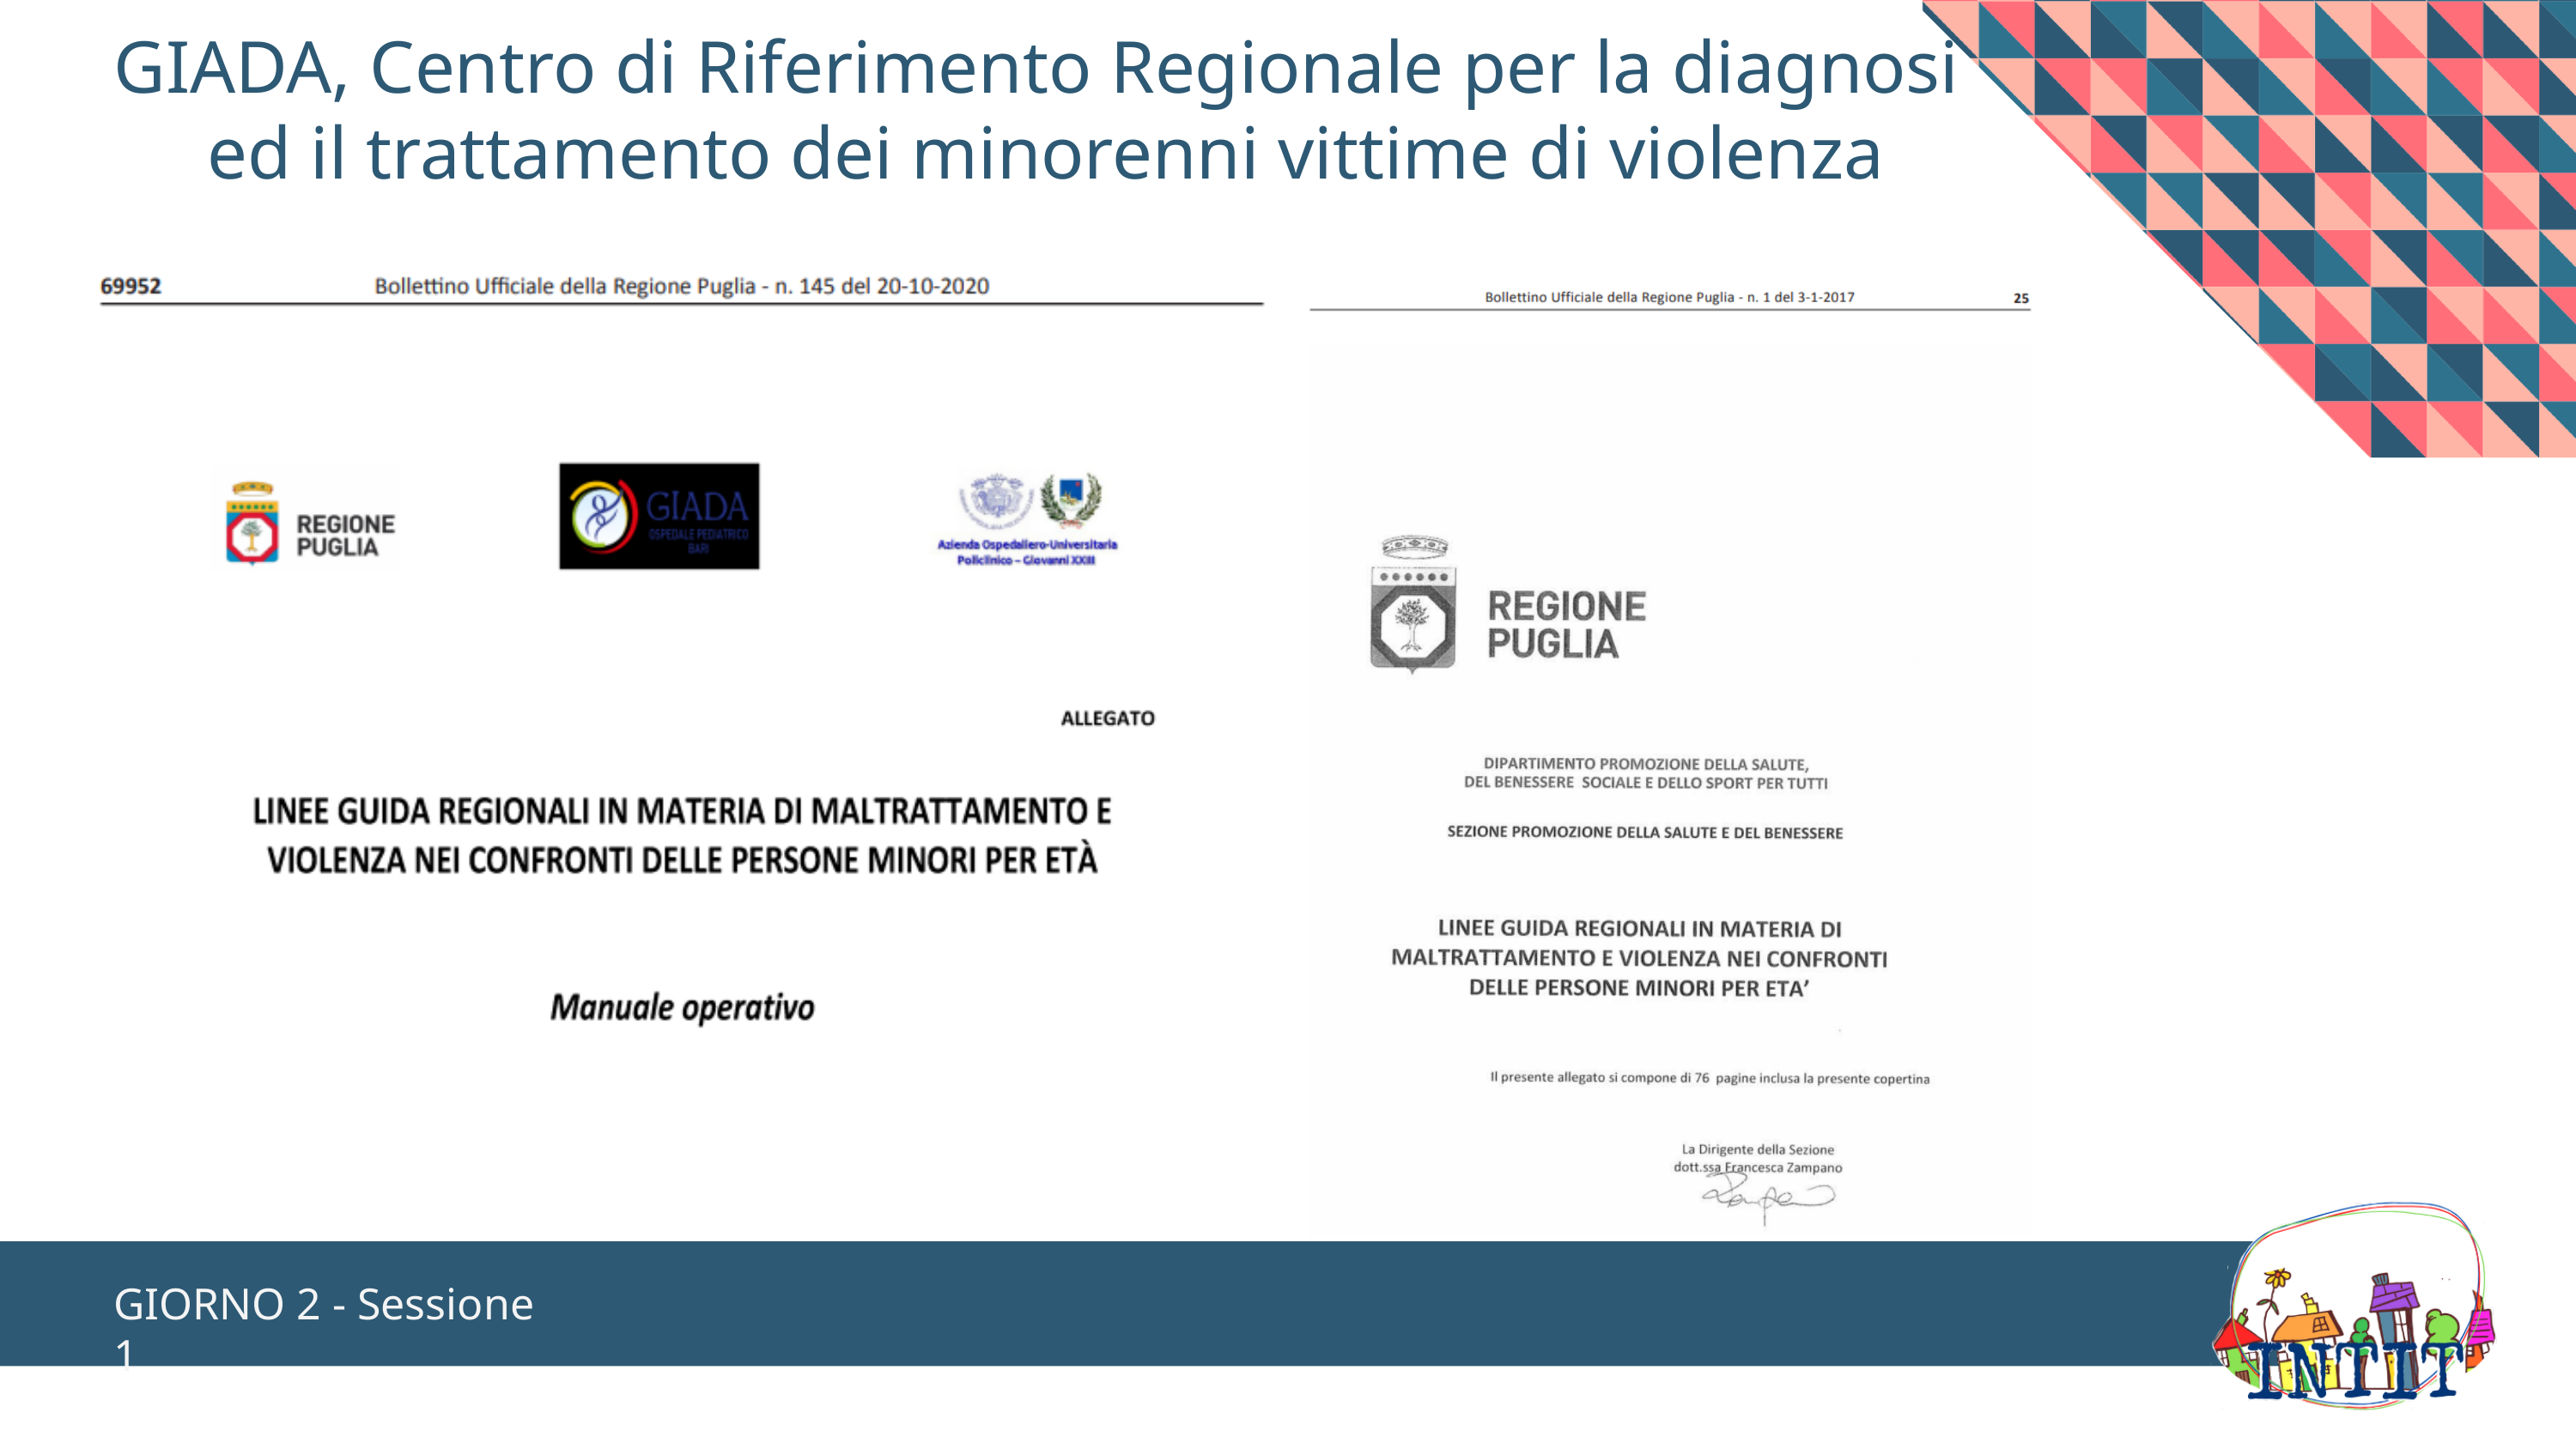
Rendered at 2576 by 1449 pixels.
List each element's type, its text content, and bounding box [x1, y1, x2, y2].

picture [2190, 1176, 2520, 1431]
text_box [179, 0, 2576, 1449]
picture [53, 252, 2040, 1237]
text_box GIORNO 2 - Sessione 1 [113, 1276, 173, 1380]
text_box GIADA, Centro di Riferimento Regionale per la diagnosi ed il trattamento dei minorenni vittime di violenza [0, 21, 173, 194]
